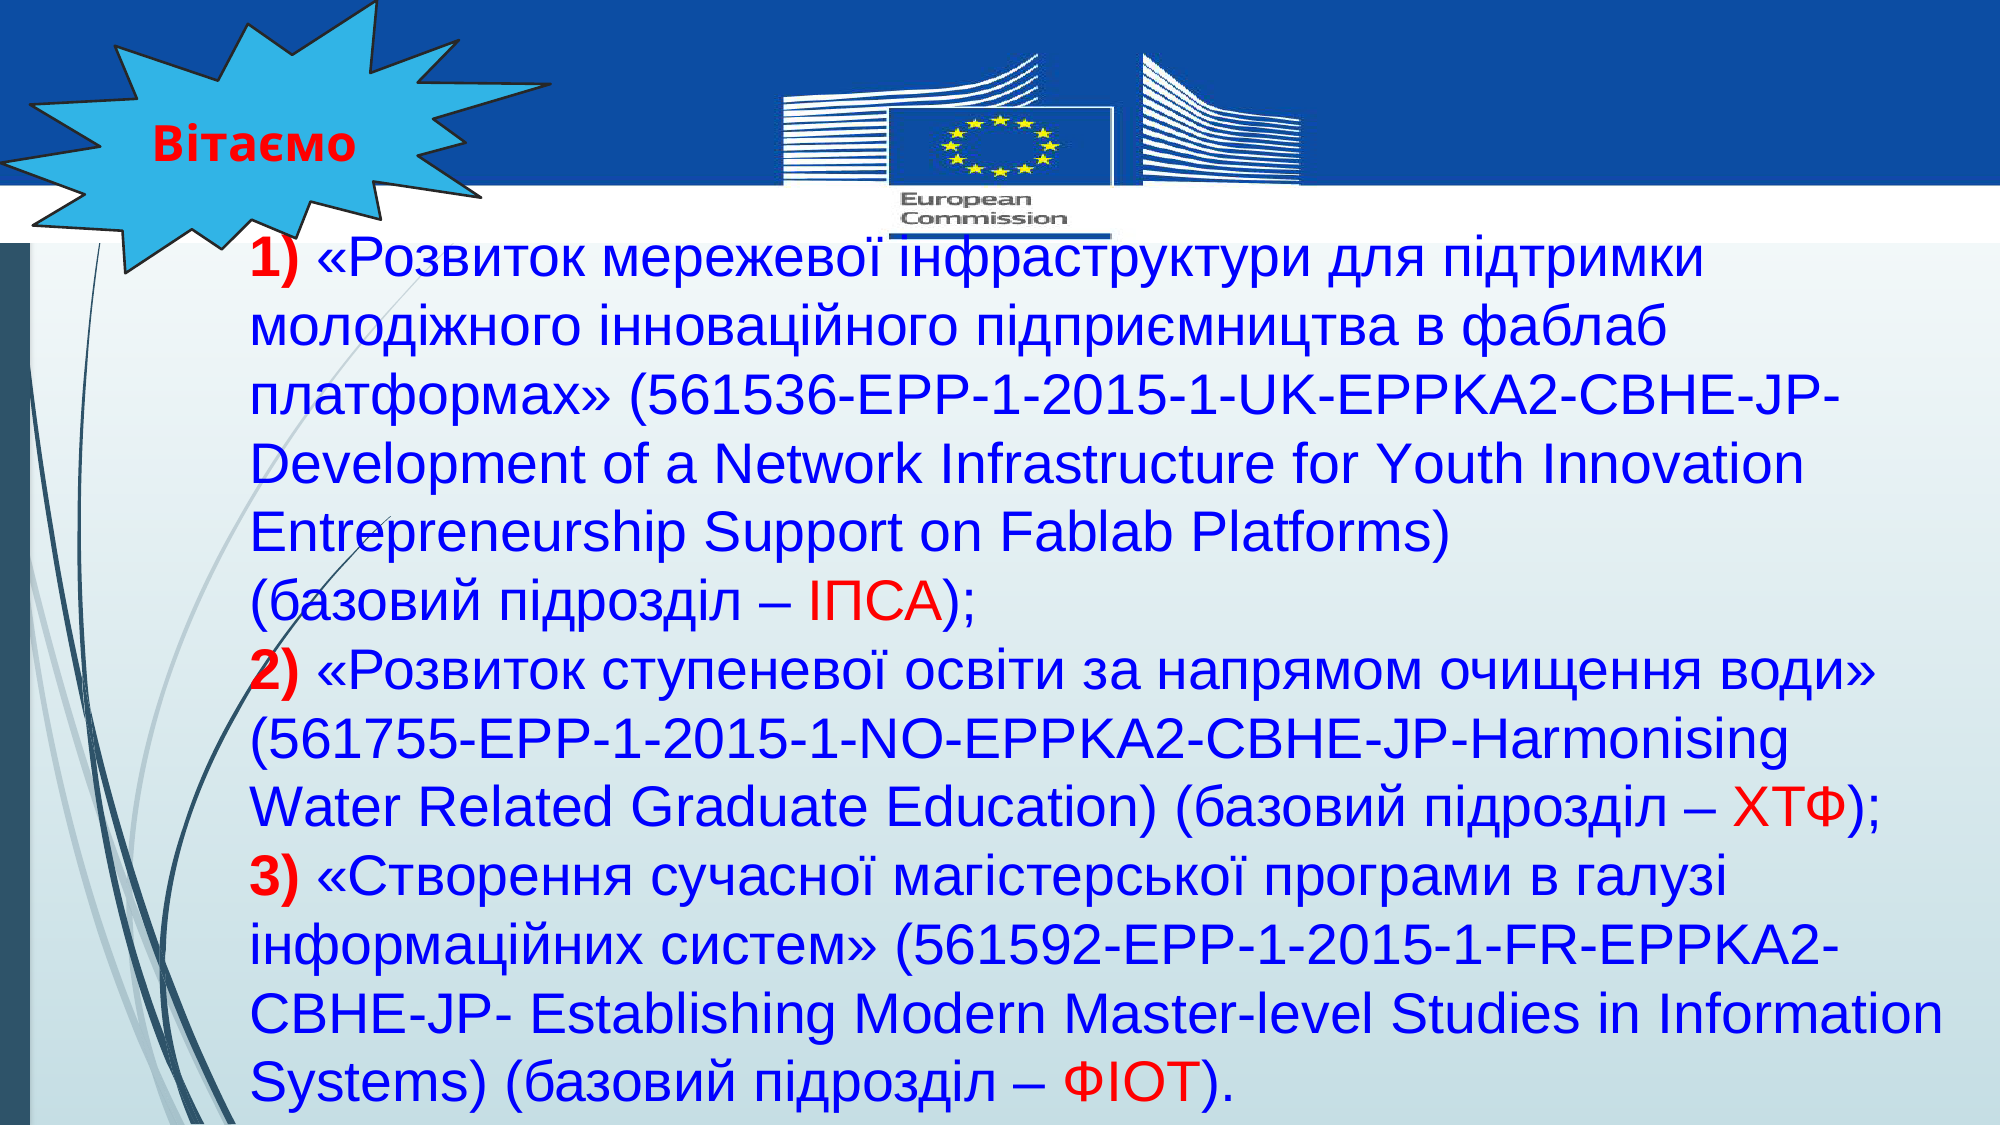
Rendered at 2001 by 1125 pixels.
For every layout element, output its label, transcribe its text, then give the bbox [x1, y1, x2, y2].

text_box Вітаємо [122, 254, 157, 275]
title 1) «Розвиток мережевої інфраструктури для підтримки молодіжного інноваційного підприємництва в фаблаб платформах» (561536-EPP-1-2015-1-UK-EPPKA2-CBHE-JP-Development of a Network Infrastructure for Youth Innovation Entrepreneurship Support on Fablab Platforms) (базовий підрозділ – ІПСА); 2) «Розвиток ступеневої освіти за напрямом очищення води» (561755-EPP-1-2015-1-NO-EPPKA2-CBHE-JP-Harmonising Water Related Graduate Education) (базовий підрозділ – ХТФ); 3) «Створення сучасної магістерської програми в галузі інформаційних систем» (561592-EPP-1-2015-1-FR-EPPKA2-CBHE-JP- Establishing Modern Master-level Studies in Information Systems) (базовий підрозділ – ФІОТ). [234, 254, 1964, 1113]
picture [0, 0, 2000, 243]
